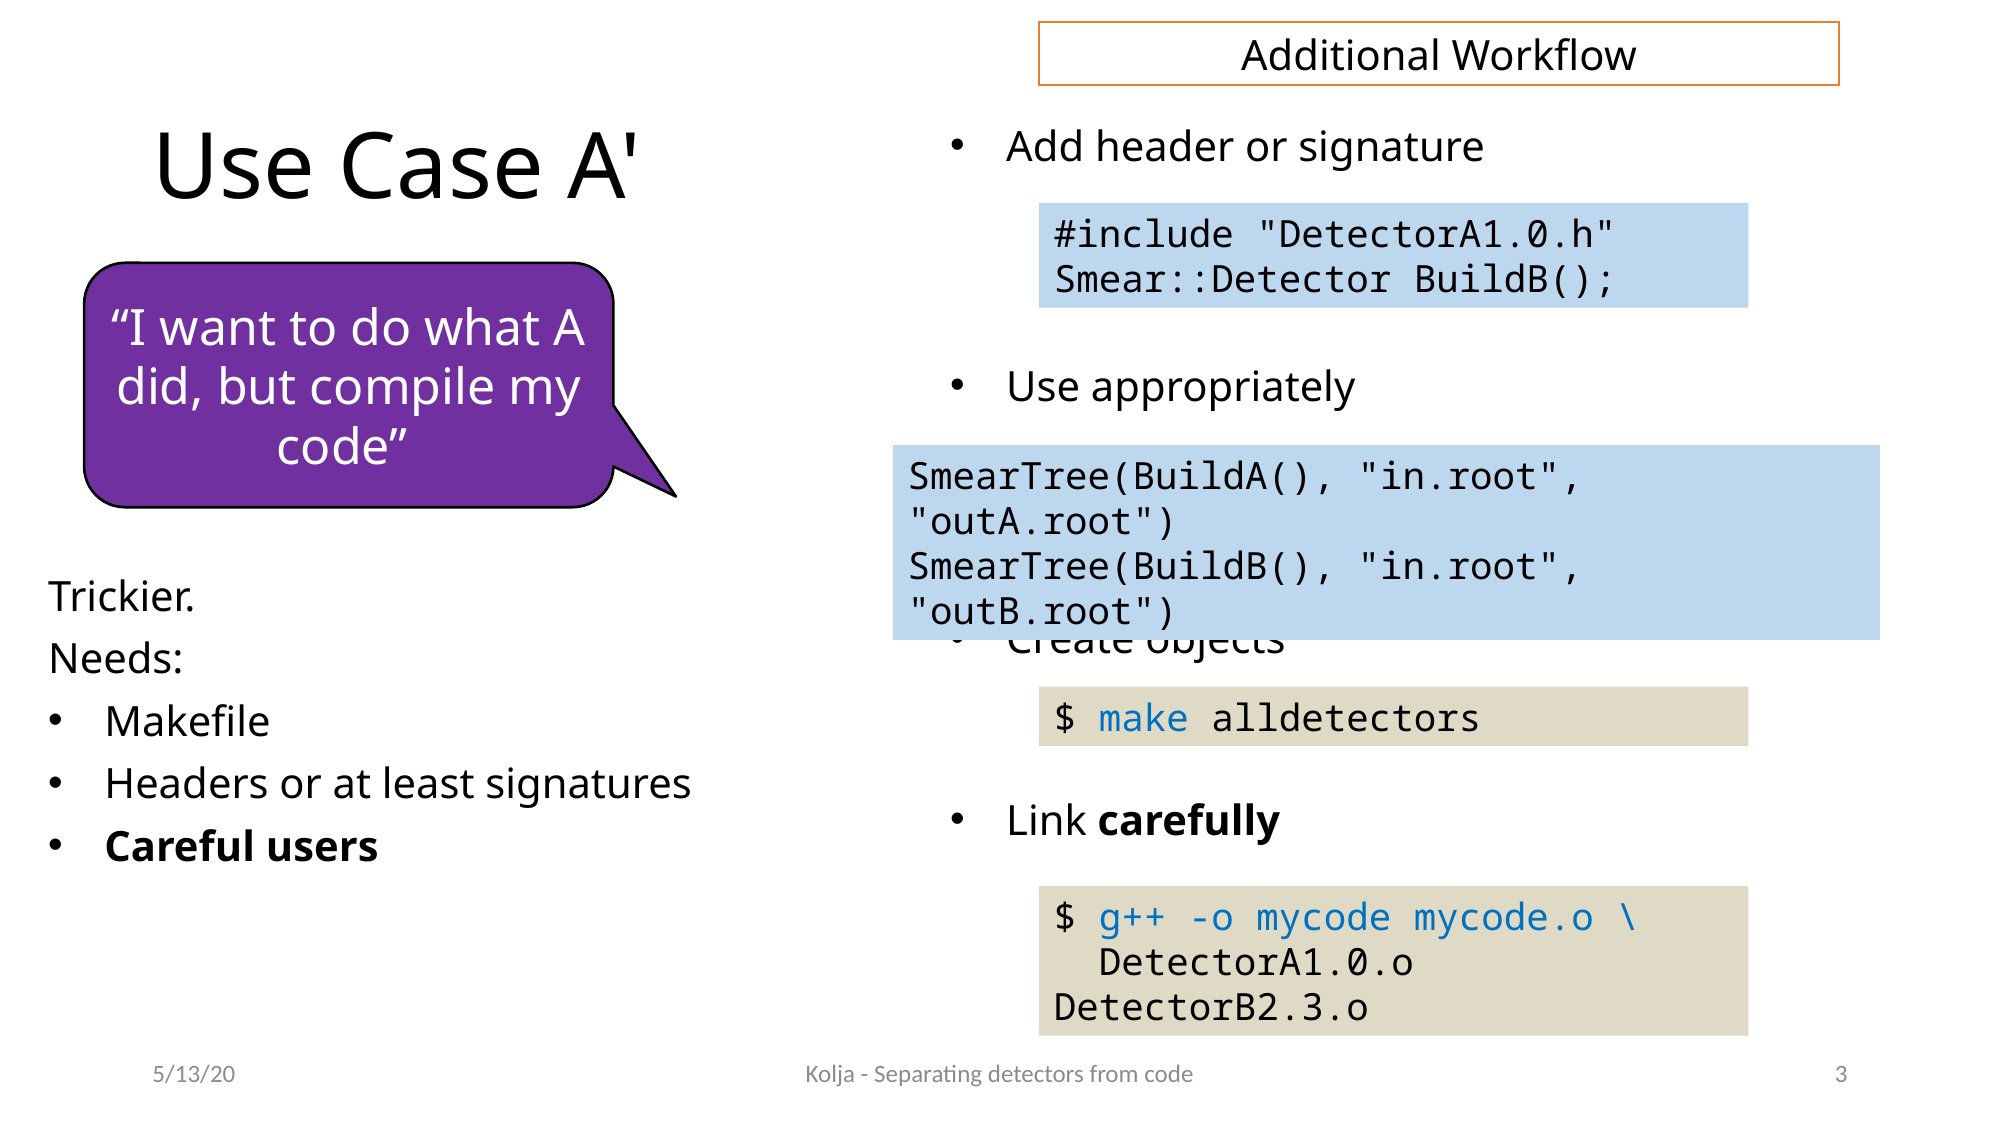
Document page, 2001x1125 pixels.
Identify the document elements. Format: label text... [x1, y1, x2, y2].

text_box Add header or signature [937, 112, 1738, 176]
text_box Use appropriately [937, 353, 1738, 416]
text_box Additional Workflow [1038, 21, 1840, 86]
slide_number 3 [1412, 1042, 1863, 1103]
text_box $ g++ -o mycode mycode.o \ DetectorA1.0.o DetectorB2.3.o [1038, 886, 1749, 1036]
text_box SmearTree(BuildA(), "in.root", "outA.root") SmearTree(BuildB(), "in.root", "outB.root") [892, 445, 1880, 640]
text_box Link carefully [937, 787, 1738, 850]
text_box $ make alldetectors [1038, 686, 1749, 747]
text_box “I want to do what A did, but compile my code” [84, 262, 677, 508]
text_box Create objects [937, 640, 1738, 669]
title Use Case A' [137, 59, 1863, 278]
text_box Trickier. Needs: Makefile Headers or at least signatures Careful users [35, 563, 836, 876]
text_box #include "DetectorA1.0.h" Smear::Detector BuildB(); [1038, 202, 1749, 308]
footer Kolja - Separating detectors from code [662, 1042, 1338, 1103]
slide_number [137, 1042, 588, 1103]
